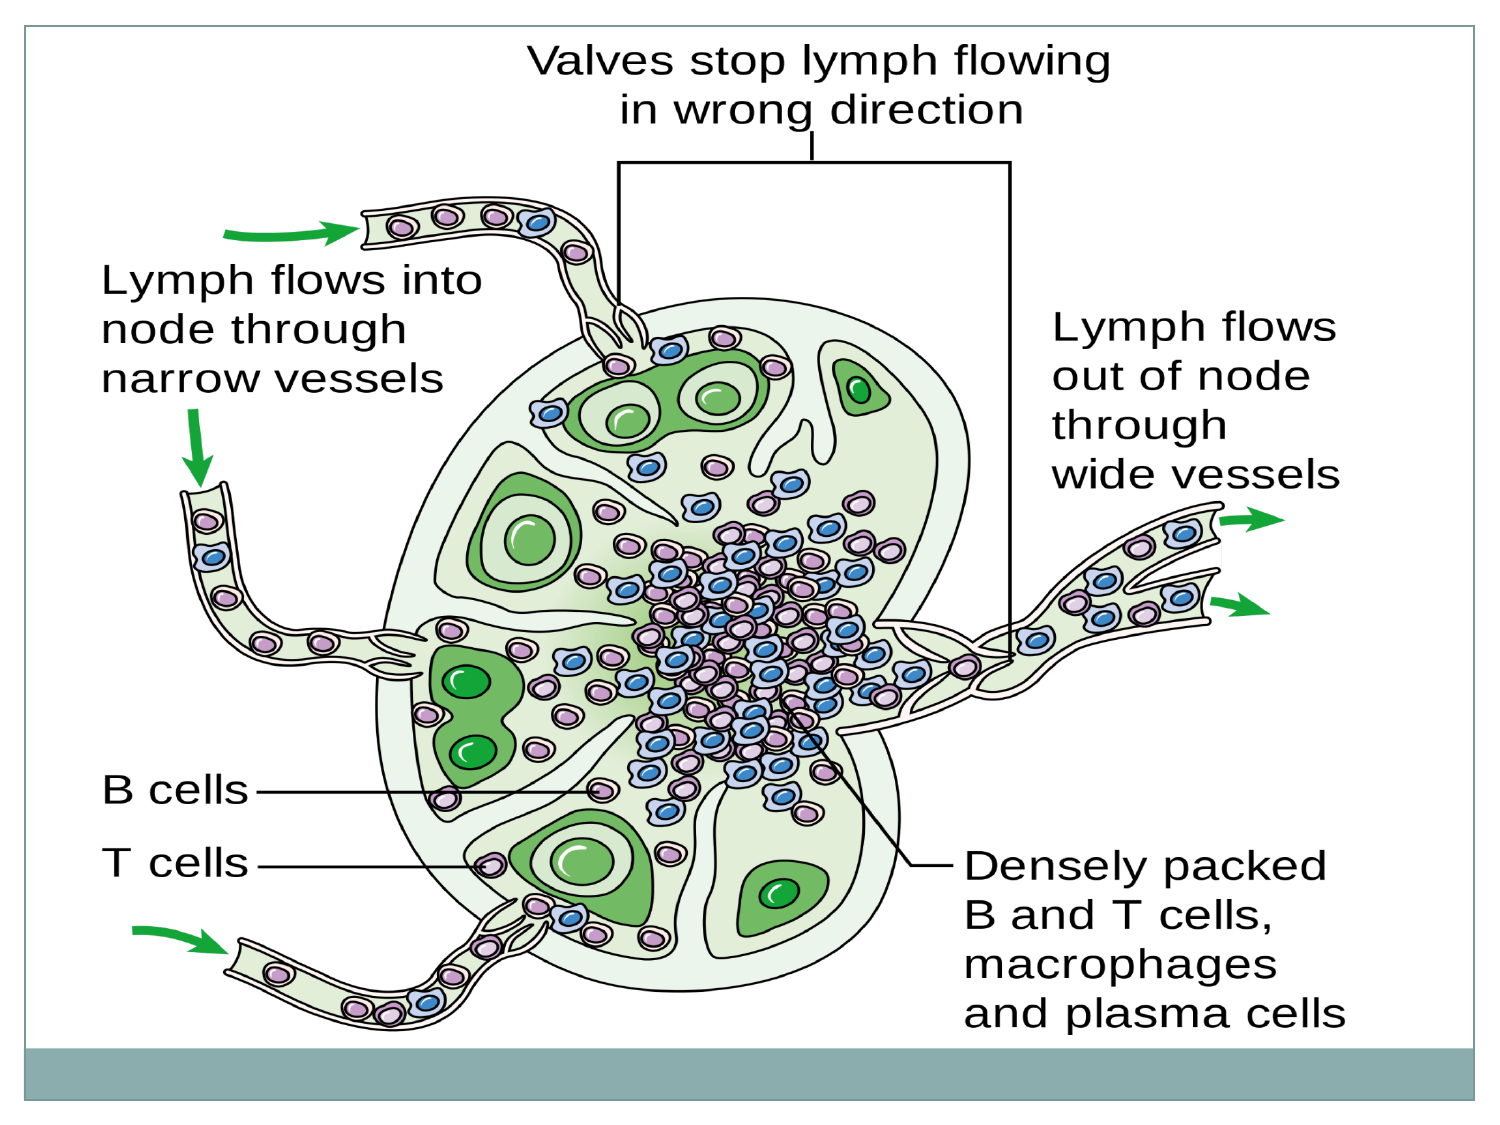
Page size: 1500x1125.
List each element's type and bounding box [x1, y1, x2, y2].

picture [100, 43, 1353, 1036]
